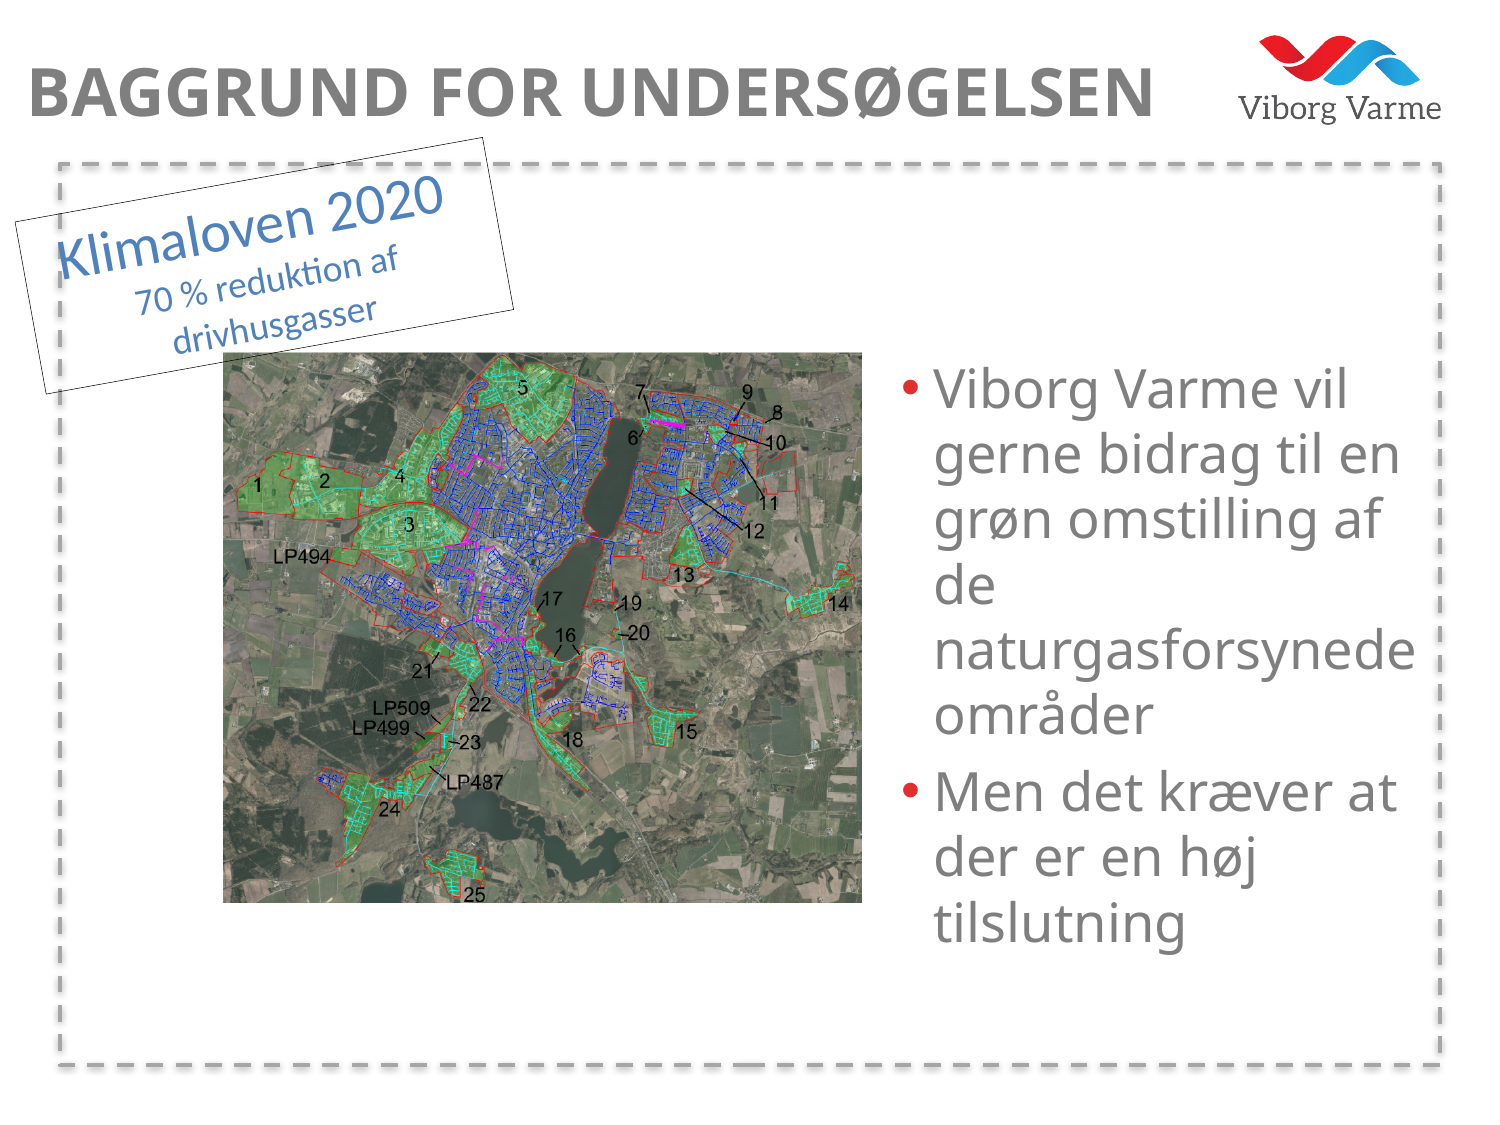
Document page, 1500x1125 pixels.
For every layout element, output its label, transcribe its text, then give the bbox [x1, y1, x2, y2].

text_box Viborg Varme vil gerne bidrag til en grøn omstilling af de naturgasforsynede områder Men det kræver at der er en høj tilslutning [885, 191, 1468, 1045]
picture [1306, 35, 1441, 125]
text_box Klimaloven 2020 70 % reduktion af drivhusgasser [15, 137, 514, 395]
picture [222, 352, 866, 904]
title Baggrund for undersøgelsen [11, 7, 1306, 171]
